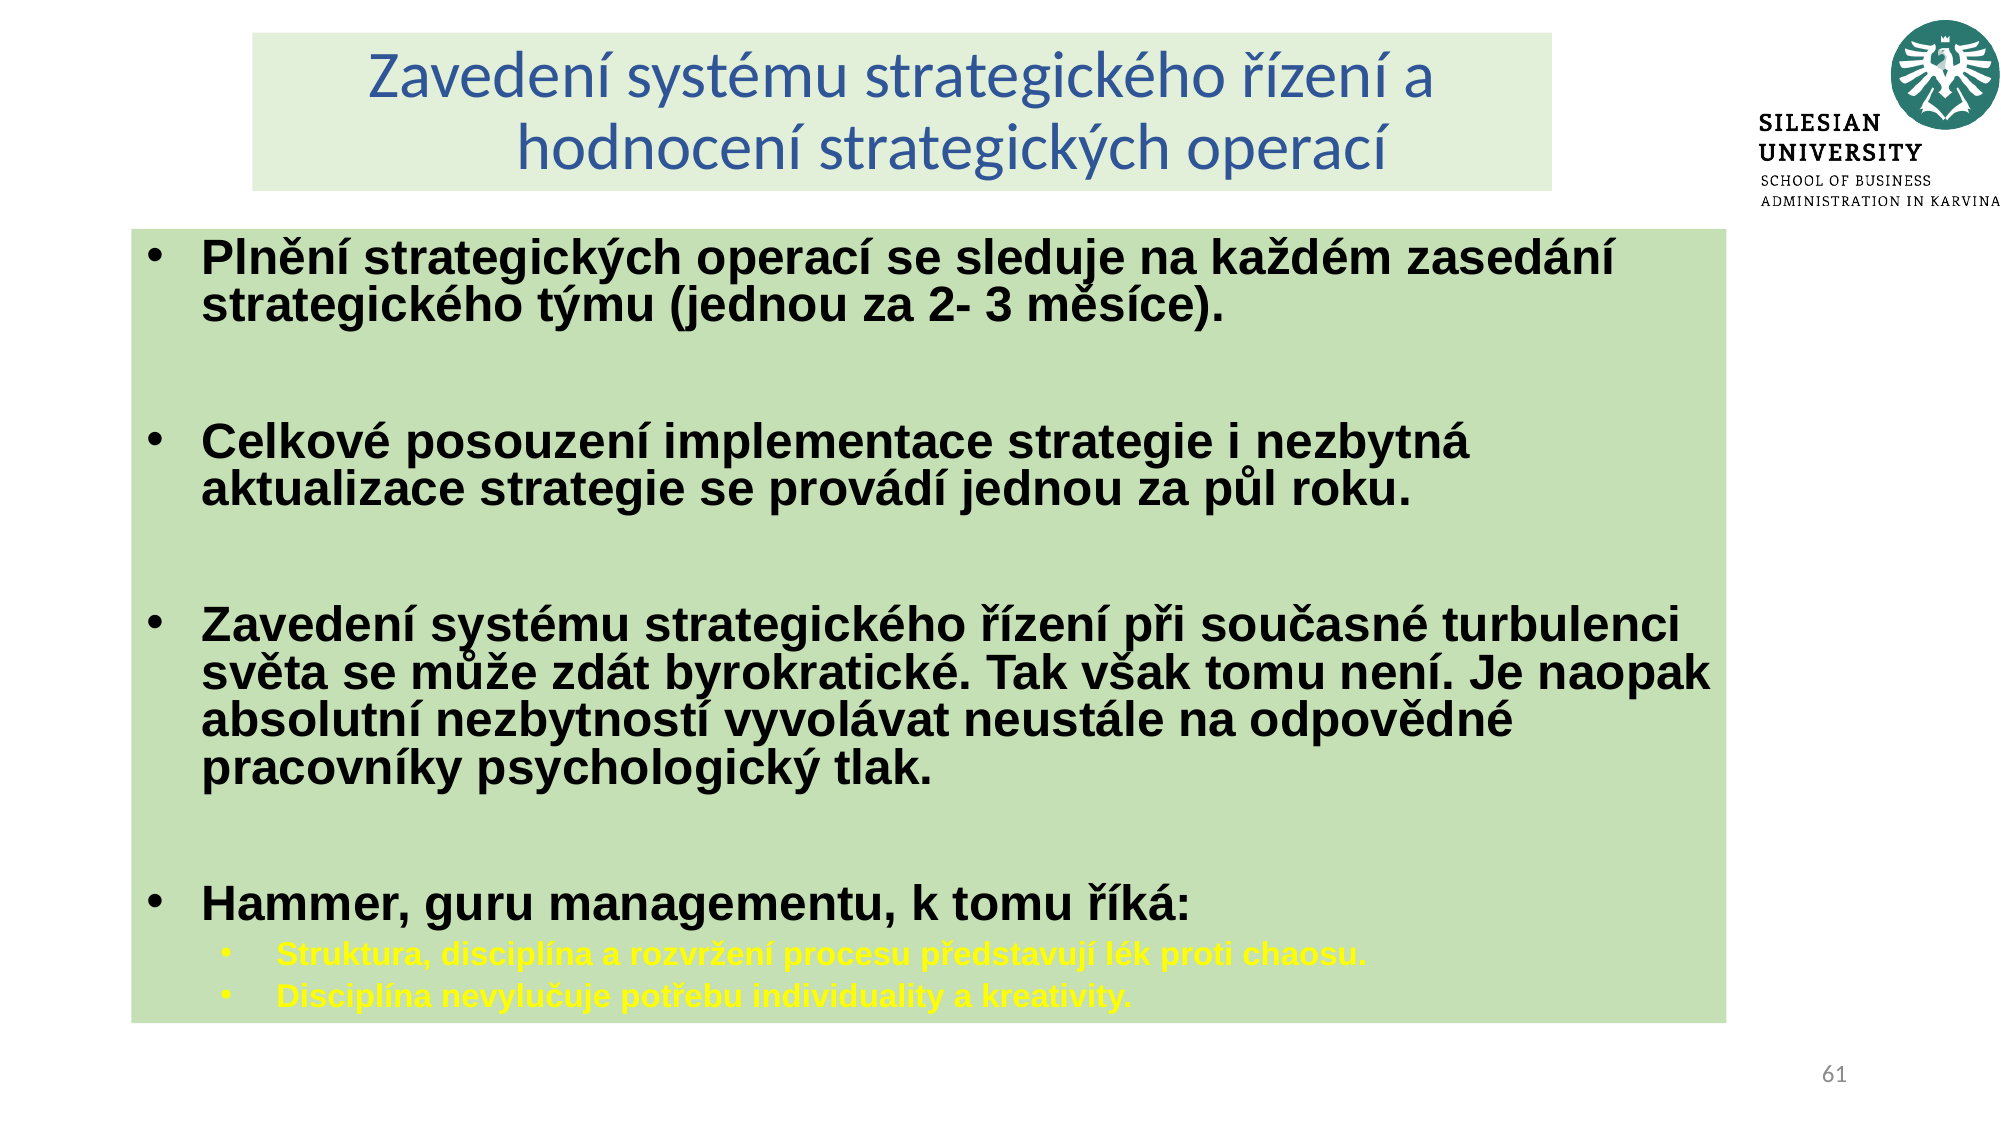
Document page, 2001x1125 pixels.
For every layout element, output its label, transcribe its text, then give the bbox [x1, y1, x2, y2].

text_box Zavedení systému strategického řízení a hodnocení strategických operací [252, 32, 1552, 192]
picture [1759, 20, 2000, 206]
subtitle Plnění strategických operací se sleduje na každém zasedání strategického týmu (jednou za 2- 3 měsíce). Celkové posouzení implementace strategie i nezbytná aktualizace strategie se provádí jednou za půl roku. Zavedení systému strategického řízení při současné turbulenci světa se může zdát byrokratické. Tak však tomu není. Je naopak absolutní nezbytností vyvolávat neustále na odpovědné pracovníky psychologický tlak. Hammer, guru managementu, k tomu říká: Struktura, disciplína a rozvržení procesu představují lék proti chaosu. Disciplína nevylučuje potřebu individuality a kreativity. [131, 228, 1727, 1024]
slide_number 61 [1412, 1042, 1863, 1103]
